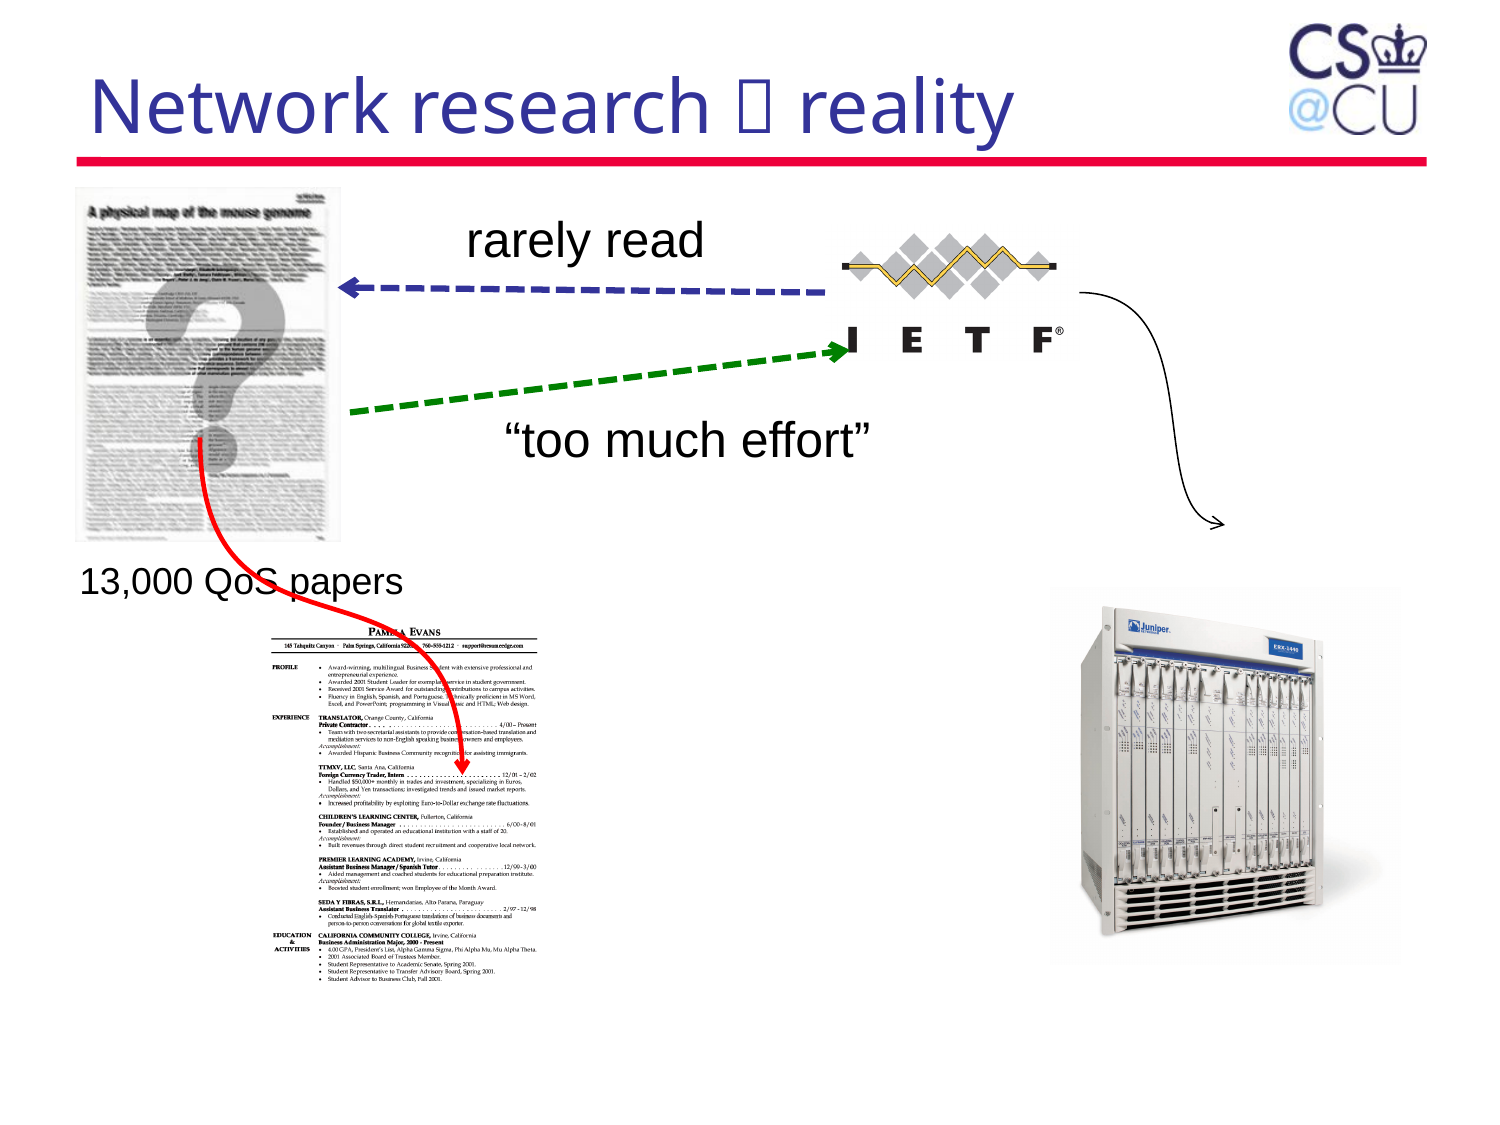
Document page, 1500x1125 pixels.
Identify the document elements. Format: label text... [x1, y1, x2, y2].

picture [74, 187, 341, 542]
picture [1289, 23, 1427, 135]
text_box rarely read [451, 199, 721, 275]
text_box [162, 474, 501, 738]
picture [262, 599, 546, 1008]
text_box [337, 287, 826, 293]
picture [824, 224, 1080, 361]
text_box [349, 349, 851, 413]
picture [1049, 587, 1402, 965]
text_box 13,000 QoS papers [64, 549, 157, 610]
title Network research  reality [73, 25, 1424, 182]
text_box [1079, 292, 1226, 526]
text_box “too much effort” [489, 399, 886, 475]
